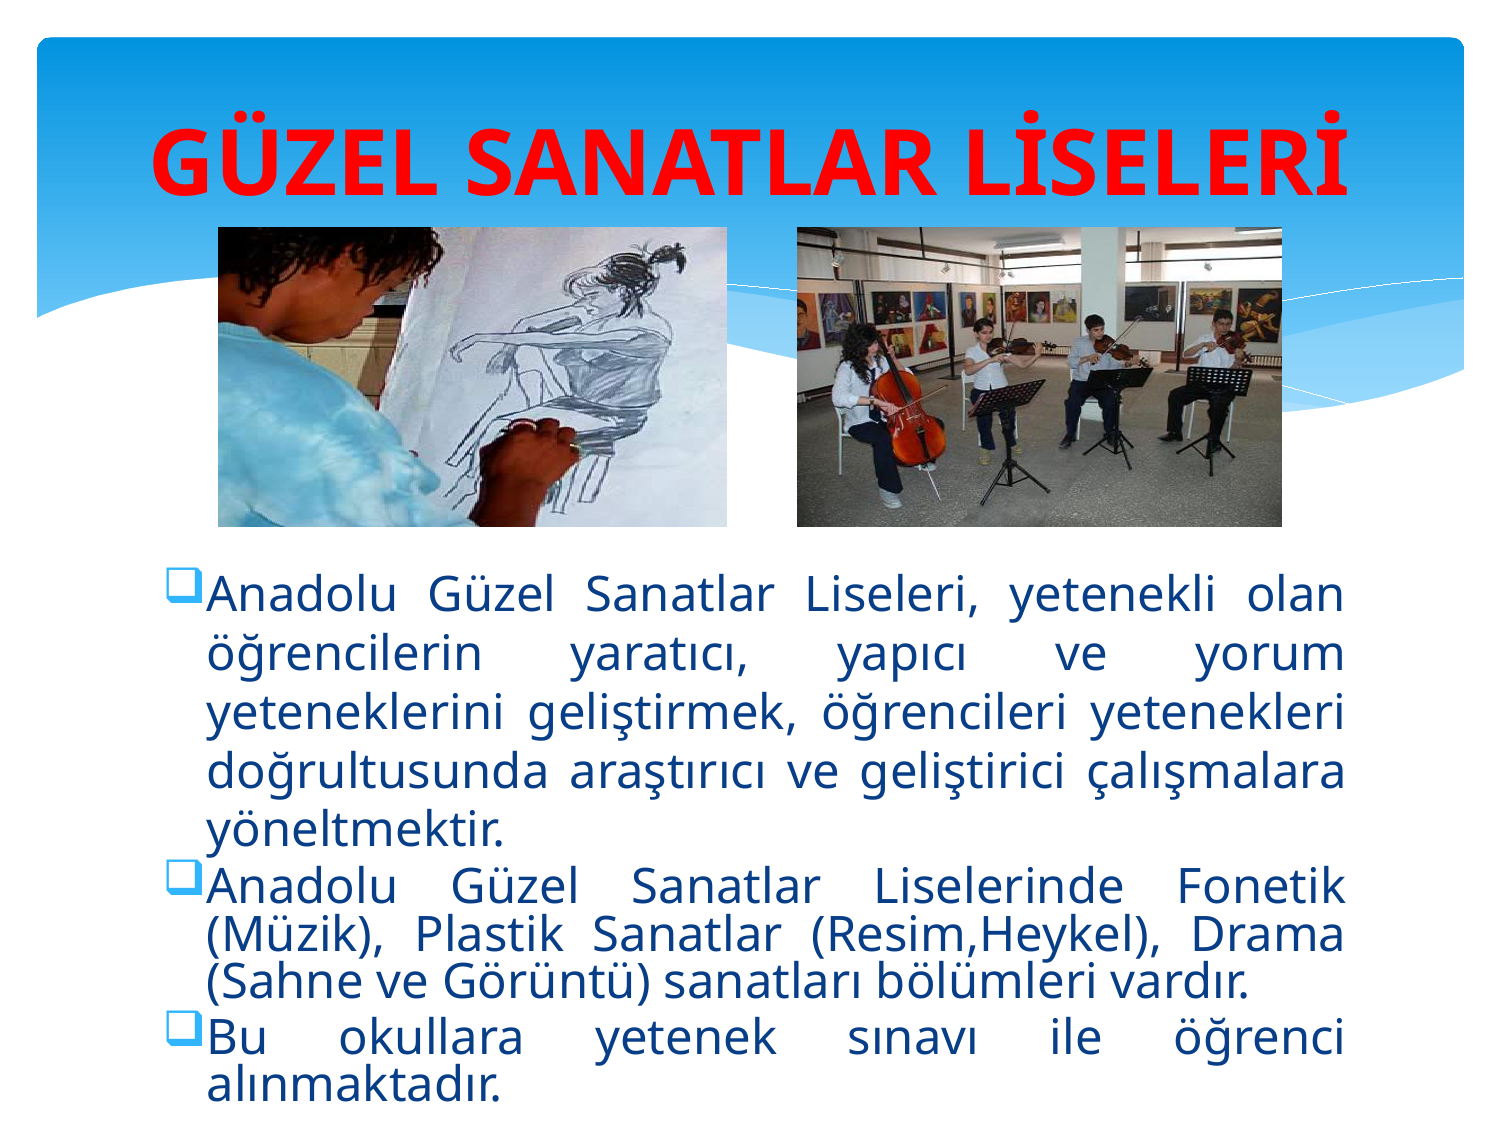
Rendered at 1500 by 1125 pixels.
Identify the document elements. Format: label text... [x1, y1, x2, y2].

title GÜZEL SANATLAR LİSELERİ [75, 55, 1425, 261]
picture [218, 227, 727, 528]
picture [796, 227, 1282, 528]
list Anadolu Güzel Sanatlar Liseleri, yetenekli olan öğrencilerin yaratıcı, yapıcı ve yorum yeteneklerini geliştirmek, öğrencileri yetenekleri doğrultusunda araştırıcı ve geliştirici çalışmalara yöneltmektir. Anadolu Güzel Sanatlar Liselerinde Fonetik (Müzik), Plastik Sanatlar (Resim,Heykel), Drama (Sahne ve Görüntü) sanatları bölümleri vardır. Bu okullara yetenek sınavı ile öğrenci alınmaktadır. [147, 555, 1363, 1122]
